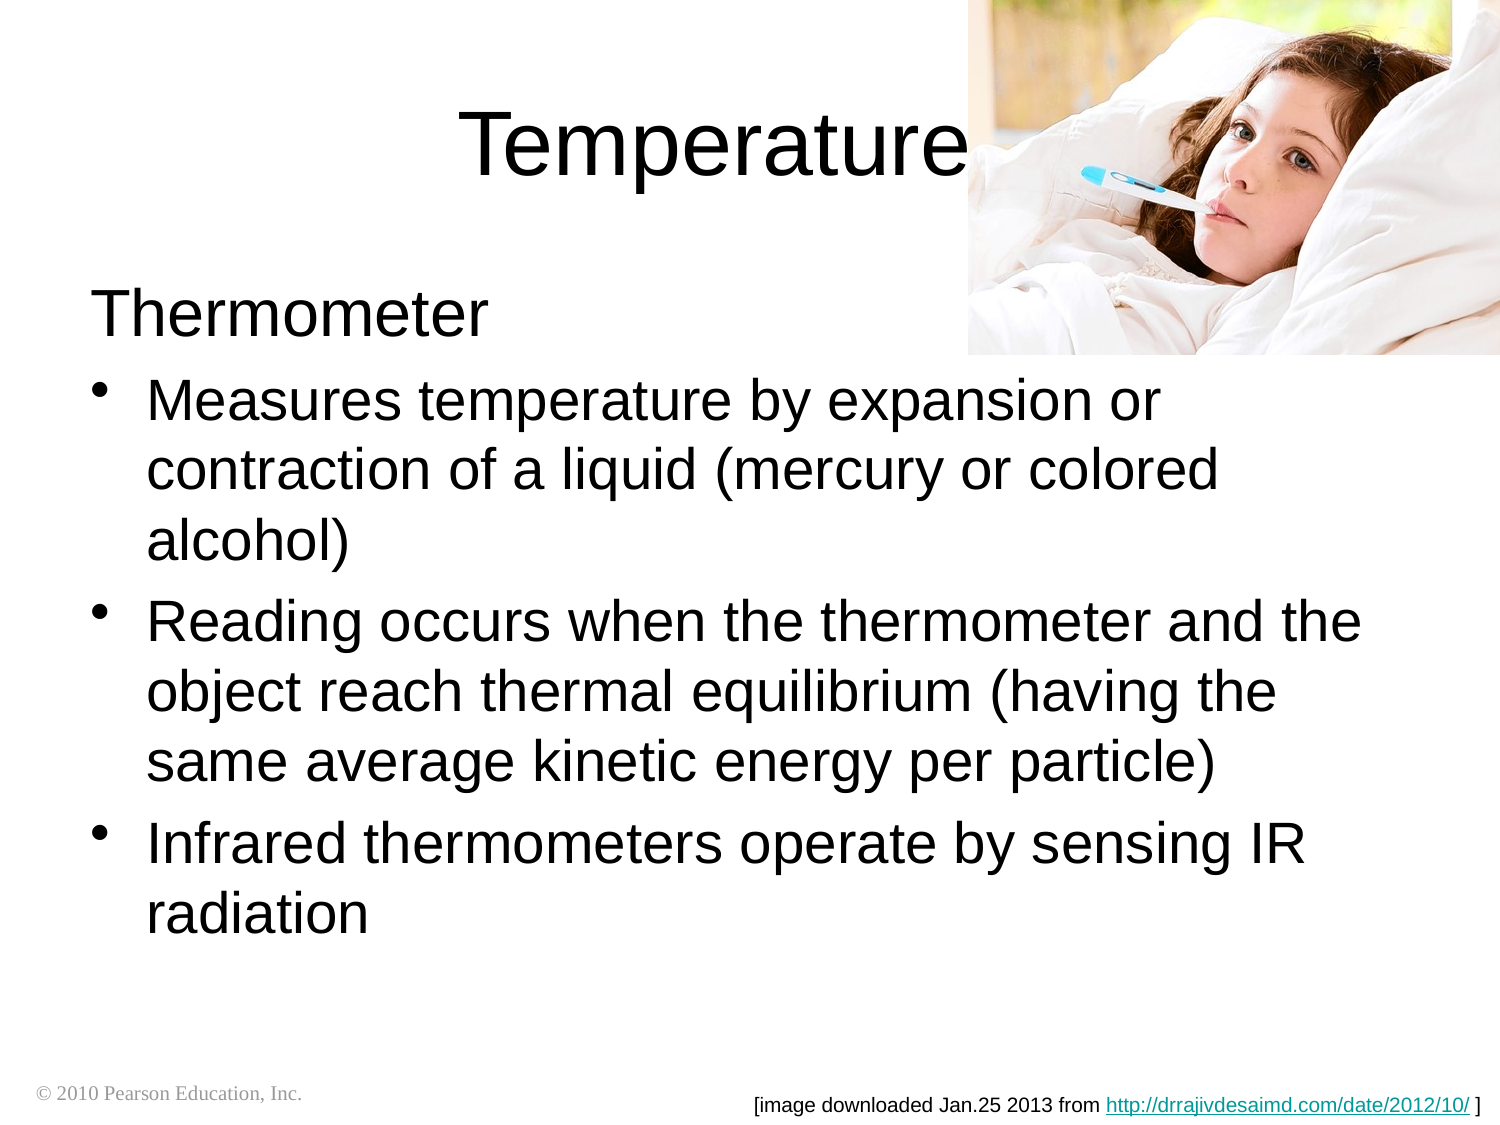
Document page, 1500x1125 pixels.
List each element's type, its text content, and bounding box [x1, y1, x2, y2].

text_box [image downloaded Jan.25 2013 from http://drrajivdesaimd.com/date/2012/10/ ] [739, 1084, 1497, 1125]
list Thermometer Measures temperature by expansion or contraction of a liquid (mercury or colored alcohol) Reading occurs when the thermometer and the object reach thermal equilibrium (having the same average kinetic energy per particle) Infrared thermometers operate by sensing IR radiation [75, 262, 1425, 1005]
picture [968, 0, 1500, 355]
title Temperature [75, 45, 963, 233]
